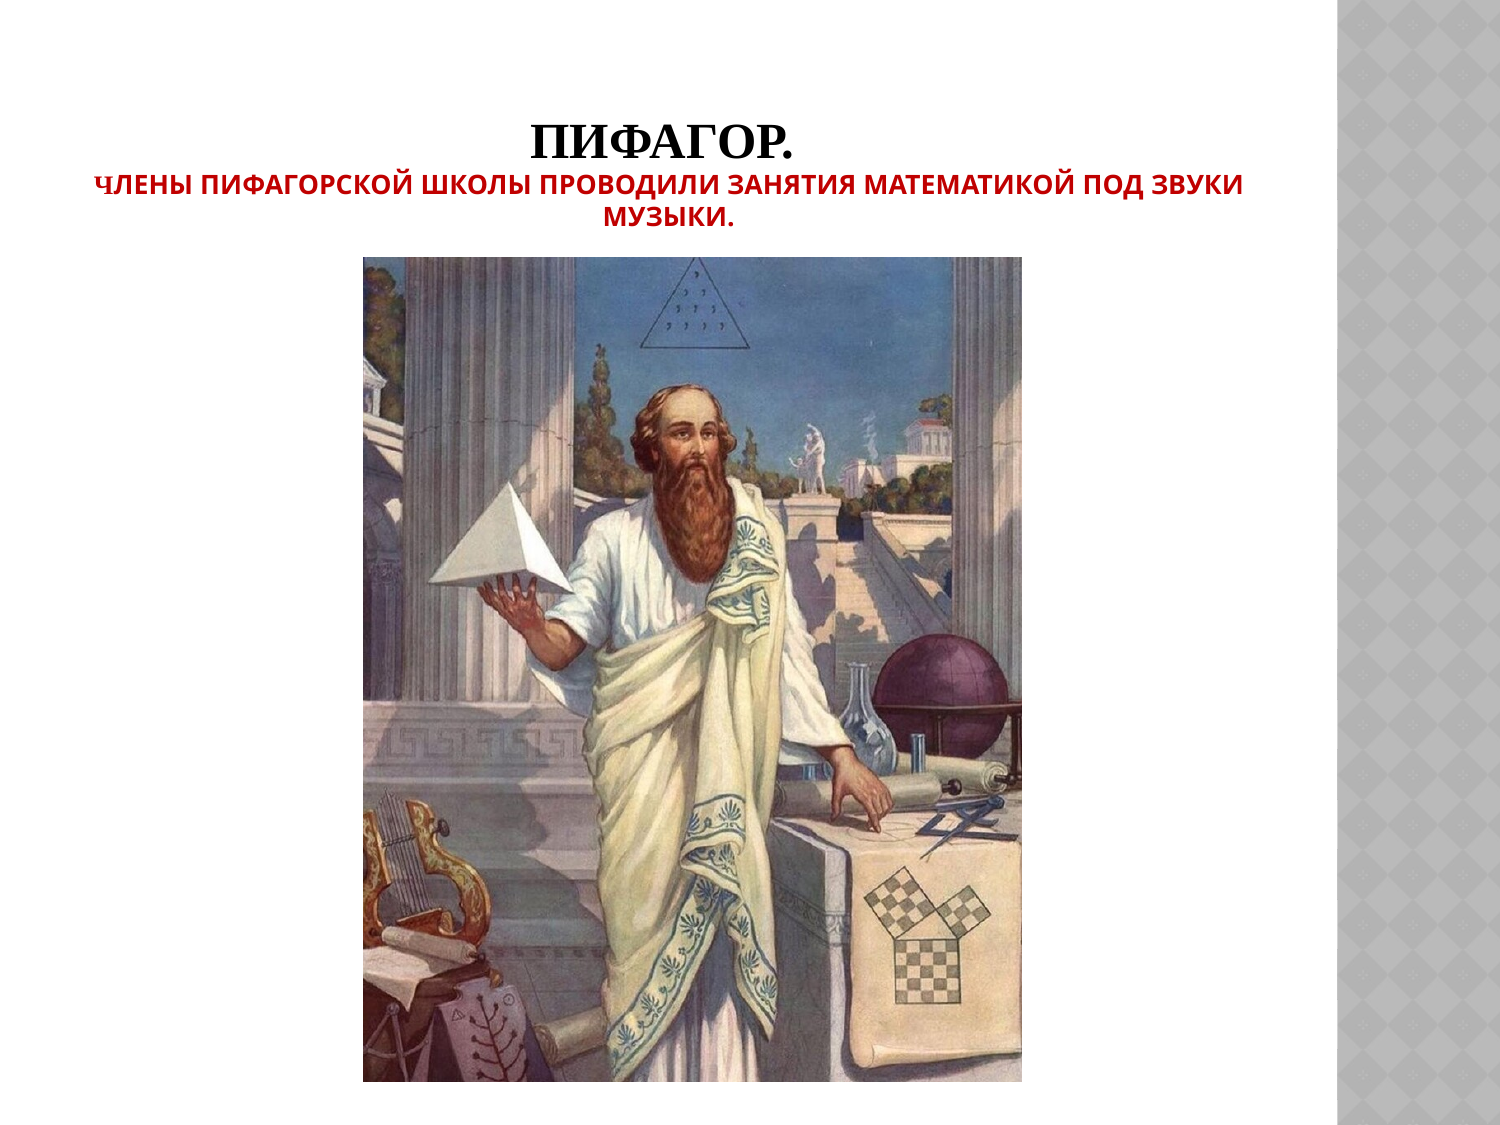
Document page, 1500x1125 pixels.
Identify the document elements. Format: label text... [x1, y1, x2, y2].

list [362, 257, 1023, 1082]
title Пифагор. Члены пифагорской школы проводили занятия математикой под звуки музыки. [75, 105, 1263, 293]
